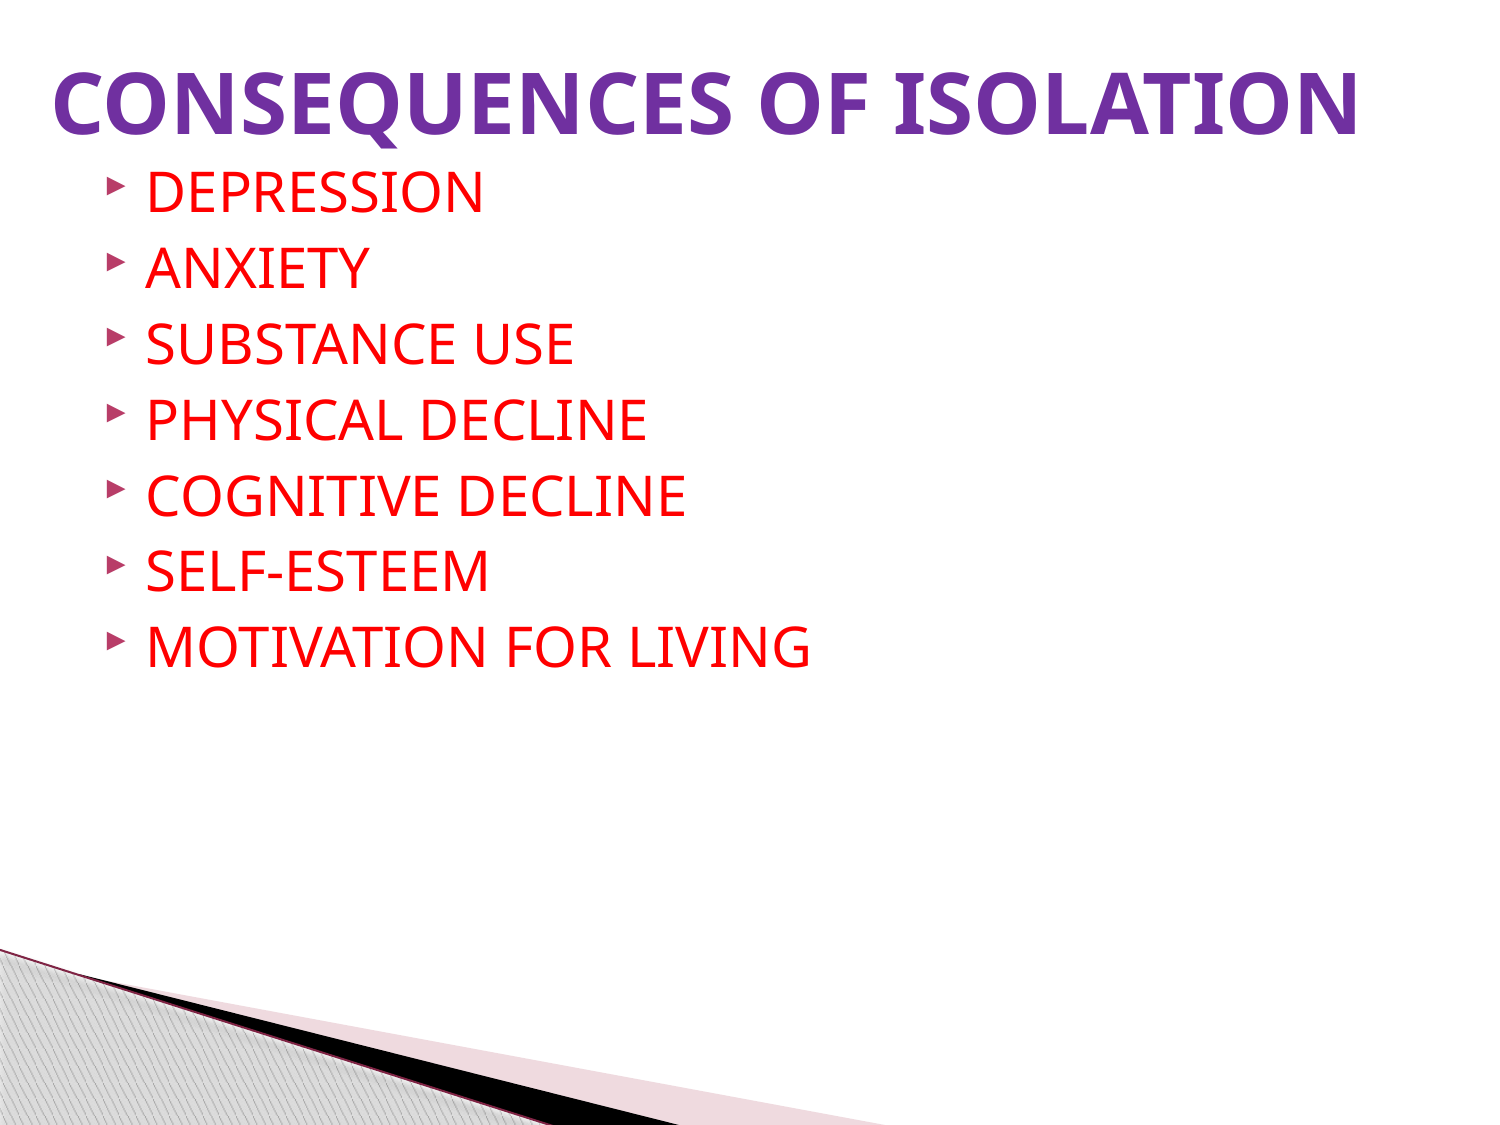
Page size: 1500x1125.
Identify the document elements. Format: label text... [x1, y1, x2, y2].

title CONSEQUENCES OF ISOLATION [35, 30, 1461, 171]
list DEPRESSION ANXIETY SUBSTANCE USE PHYSICAL DECLINE COGNITIVE DECLINE SELF-ESTEEM MOTIVATION FOR LIVING [70, 171, 1421, 892]
